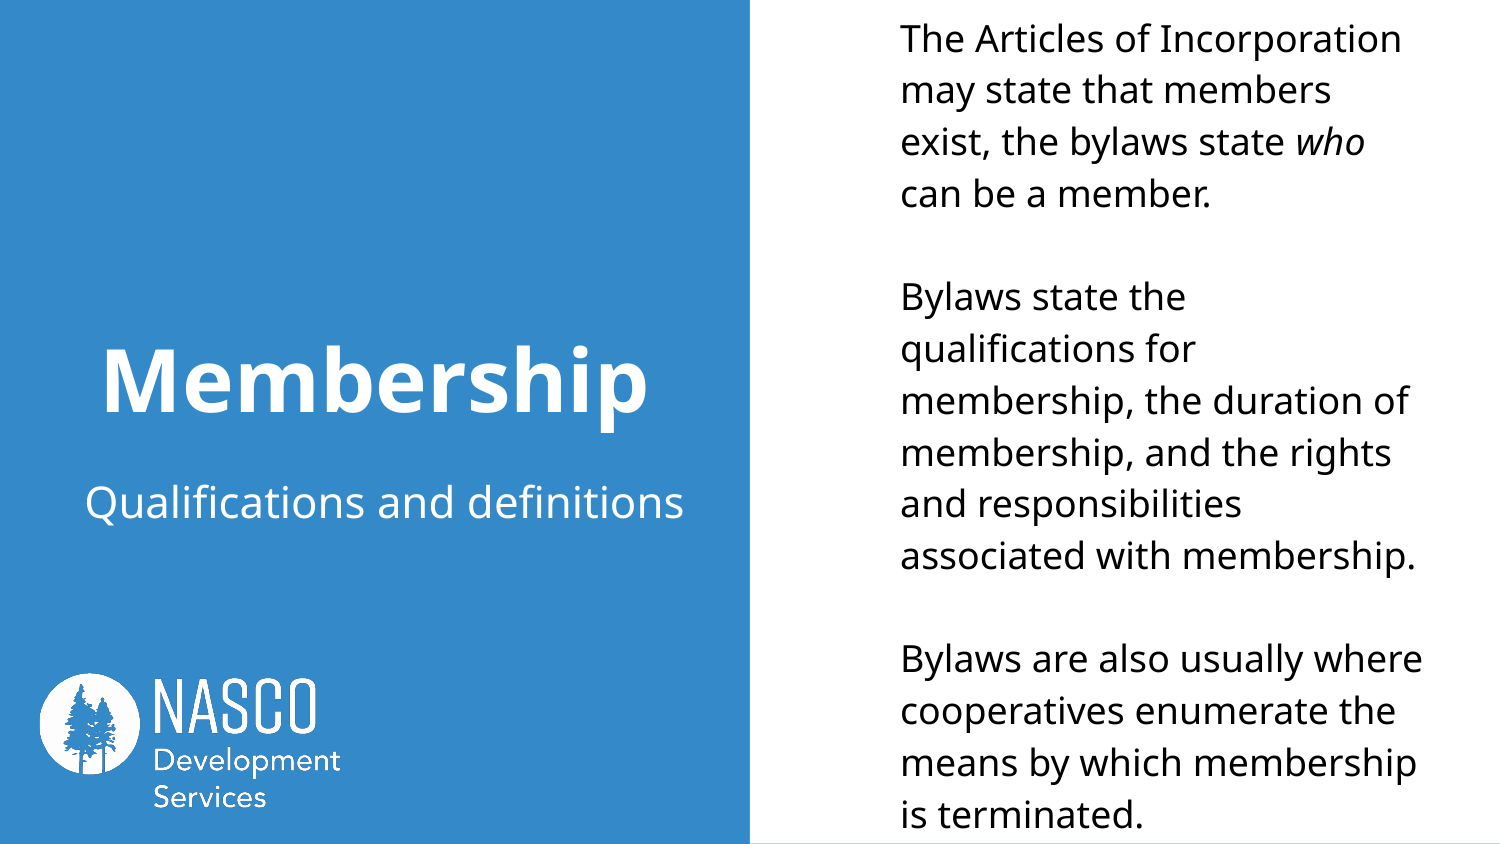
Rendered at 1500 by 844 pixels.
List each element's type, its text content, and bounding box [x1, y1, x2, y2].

list The Articles of Incorporation may state that members exist, the bylaws state who can be a member. Bylaws state the qualifications for membership, the duration of membership, and the rights and responsibilities associated with membership. Bylaws are also usually where cooperatives enumerate the means by which membership is terminated. [810, 118, 1440, 725]
title Membership [43, 202, 708, 446]
subtitle Qualifications and definitions [43, 459, 708, 663]
picture [39, 673, 340, 808]
